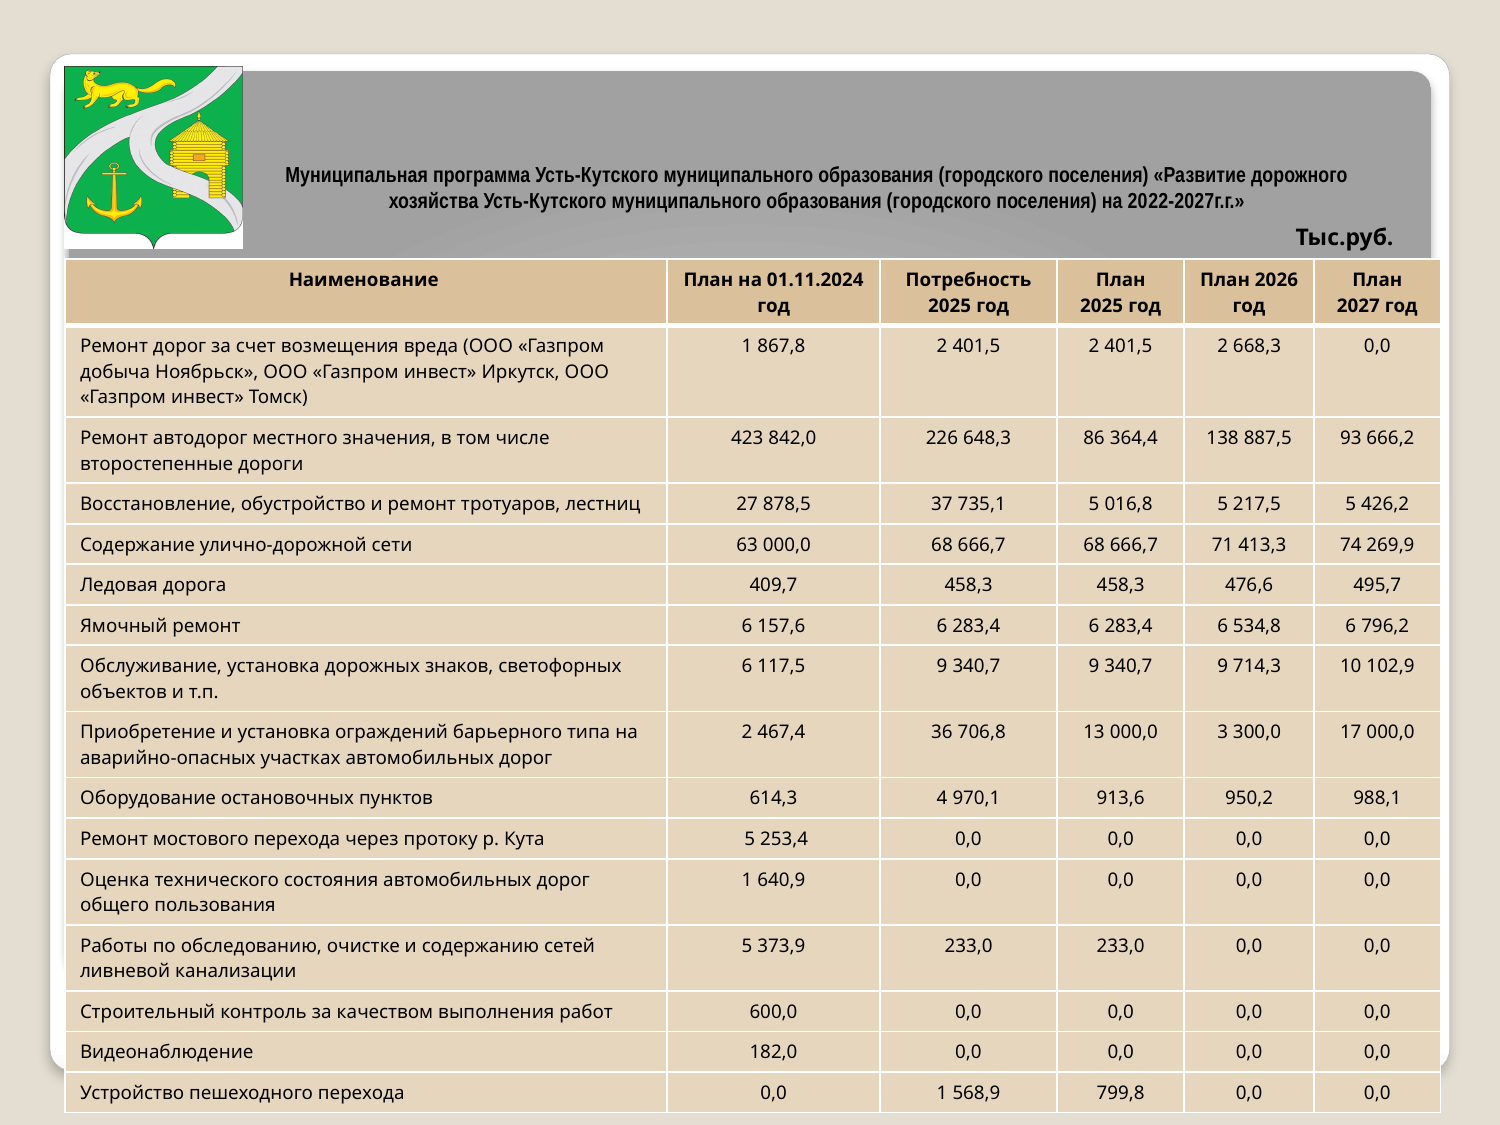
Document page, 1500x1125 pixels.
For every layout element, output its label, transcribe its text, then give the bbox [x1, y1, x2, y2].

table_cell 458,3 [881, 565, 1056, 604]
table_cell 9 340,7 [881, 646, 1056, 711]
table_cell 799,8 [1058, 1073, 1183, 1112]
table_cell 1 568,9 [881, 1073, 1056, 1112]
table_cell 0,0 [881, 992, 1056, 1031]
text_box Тыс.руб. [1266, 215, 1423, 258]
table_cell Видеонаблюдение [66, 1032, 666, 1071]
table_cell 2 401,5 [1058, 328, 1183, 416]
table_header План 2026 год [1185, 260, 1313, 323]
table_cell 0,0 [1185, 926, 1313, 990]
table_cell Обслуживание, установка дорожных знаков, светофорных объектов и т.п. [66, 646, 666, 711]
table_cell 0,0 [1315, 1073, 1440, 1112]
table_cell 10 102,9 [1315, 646, 1440, 711]
table_cell 13 000,0 [1058, 712, 1183, 777]
table_header Наименование [66, 260, 666, 323]
table_cell Содержание улично-дорожной сети [66, 525, 666, 563]
table_cell 36 706,8 [881, 712, 1056, 777]
table_cell 0,0 [1315, 992, 1440, 1031]
table_cell 74 269,9 [1315, 525, 1440, 563]
table_cell 3 300,0 [1185, 712, 1313, 777]
table_cell 0,0 [1058, 1032, 1183, 1071]
table_cell 5 426,2 [1315, 484, 1440, 523]
table_cell 17 000,0 [1315, 712, 1440, 777]
table_cell 0,0 [1315, 328, 1440, 416]
table_cell 0,0 [1315, 860, 1440, 924]
table_cell 0,0 [881, 1032, 1056, 1071]
table_cell 409,7 [668, 565, 879, 604]
table_header План на 01.11.2024 год [668, 260, 879, 323]
table_cell 27 878,5 [668, 484, 879, 523]
table_cell 1 640,9 [668, 860, 879, 924]
table_cell 2 401,5 [881, 328, 1056, 416]
table_header План 2025 год [1058, 260, 1183, 323]
table_cell 6 117,5 [668, 646, 879, 711]
table_header Потребность 2025 год [881, 260, 1056, 323]
table_header План 2027 год [1315, 260, 1440, 323]
table_cell 458,3 [1058, 565, 1183, 604]
table_cell 226 648,3 [881, 418, 1056, 482]
table_cell Оборудование остановочных пунктов [66, 778, 666, 817]
table_cell 6 283,4 [1058, 606, 1183, 644]
table_cell Строительный контроль за качеством выполнения работ [66, 992, 666, 1031]
table_cell 86 364,4 [1058, 418, 1183, 482]
table_cell 5 253,4 [668, 819, 879, 858]
title Муниципальная программа Усть-Кутского муниципального образования (городского поселения) «Развитие дорожного хозяйства Усть-Кутского муниципального образования (городского поселения) на 2022-2027г.г.» [253, 46, 1380, 220]
table_cell 0,0 [881, 819, 1056, 858]
table_cell 0,0 [1185, 819, 1313, 858]
table_cell 2 467,4 [668, 712, 879, 777]
table_cell 0,0 [1315, 819, 1440, 858]
table_cell 0,0 [1058, 819, 1183, 858]
table_cell 950,2 [1185, 778, 1313, 817]
table_cell 9 714,3 [1185, 646, 1313, 711]
table_cell 1 867,8 [668, 328, 879, 416]
table_cell 495,7 [1315, 565, 1440, 604]
table_cell Ледовая дорога [66, 565, 666, 604]
picture [64, 66, 243, 249]
table_cell 423 842,0 [668, 418, 879, 482]
table_cell 138 887,5 [1185, 418, 1313, 482]
table_cell 0,0 [1185, 1032, 1313, 1071]
table_cell 68 666,7 [881, 525, 1056, 563]
table_cell 4 970,1 [881, 778, 1056, 817]
table_cell 0,0 [1315, 1032, 1440, 1071]
table_cell 233,0 [881, 926, 1056, 990]
table_cell 71 413,3 [1185, 525, 1313, 563]
table_cell 600,0 [668, 992, 879, 1031]
table_cell 913,6 [1058, 778, 1183, 817]
table_cell 9 340,7 [1058, 646, 1183, 711]
table_cell 6 283,4 [881, 606, 1056, 644]
table_cell Оценка технического состояния автомобильных дорог общего пользования [66, 860, 666, 924]
table_cell 0,0 [1185, 992, 1313, 1031]
table_cell 63 000,0 [668, 525, 879, 563]
table_cell 0,0 [881, 860, 1056, 924]
table_cell 988,1 [1315, 778, 1440, 817]
table_cell 5 373,9 [668, 926, 879, 990]
table_cell Ремонт мостового перехода через протоку р. Кута [66, 819, 666, 858]
table_cell Ямочный ремонт [66, 606, 666, 644]
table_cell 182,0 [668, 1032, 879, 1071]
table_cell 0,0 [1315, 926, 1440, 990]
table_cell 0,0 [1058, 860, 1183, 924]
table_cell 5 217,5 [1185, 484, 1313, 523]
table_cell 0,0 [1185, 860, 1313, 924]
table_cell Приобретение и установка ограждений барьерного типа на аварийно-опасных участках автомобильных дорог [66, 712, 666, 777]
table_cell 0,0 [1185, 1073, 1313, 1112]
table_cell 68 666,7 [1058, 525, 1183, 563]
table_cell Восстановление, обустройство и ремонт тротуаров, лестниц [66, 484, 666, 523]
table_cell 5 016,8 [1058, 484, 1183, 523]
table_cell 93 666,2 [1315, 418, 1440, 482]
table_cell Устройство пешеходного перехода [66, 1073, 666, 1112]
table_cell 0,0 [668, 1073, 879, 1112]
table_cell 6 534,8 [1185, 606, 1313, 644]
table_cell 6 796,2 [1315, 606, 1440, 644]
table_cell Ремонт автодорог местного значения, в том числе второстепенные дороги [66, 418, 666, 482]
table_cell 6 157,6 [668, 606, 879, 644]
table_cell 0,0 [1058, 992, 1183, 1031]
table_cell 2 668,3 [1185, 328, 1313, 416]
table_cell 614,3 [668, 778, 879, 817]
table_cell Работы по обследованию, очистке и содержанию сетей ливневой канализации [66, 926, 666, 990]
table_cell Ремонт дорог за счет возмещения вреда (ООО «Газпром добыча Ноябрьск», ООО «Газпром инвест» Иркутск, ООО «Газпром инвест» Томск) [66, 328, 666, 416]
table_cell 476,6 [1185, 565, 1313, 604]
table_cell 37 735,1 [881, 484, 1056, 523]
table_cell 233,0 [1058, 926, 1183, 990]
